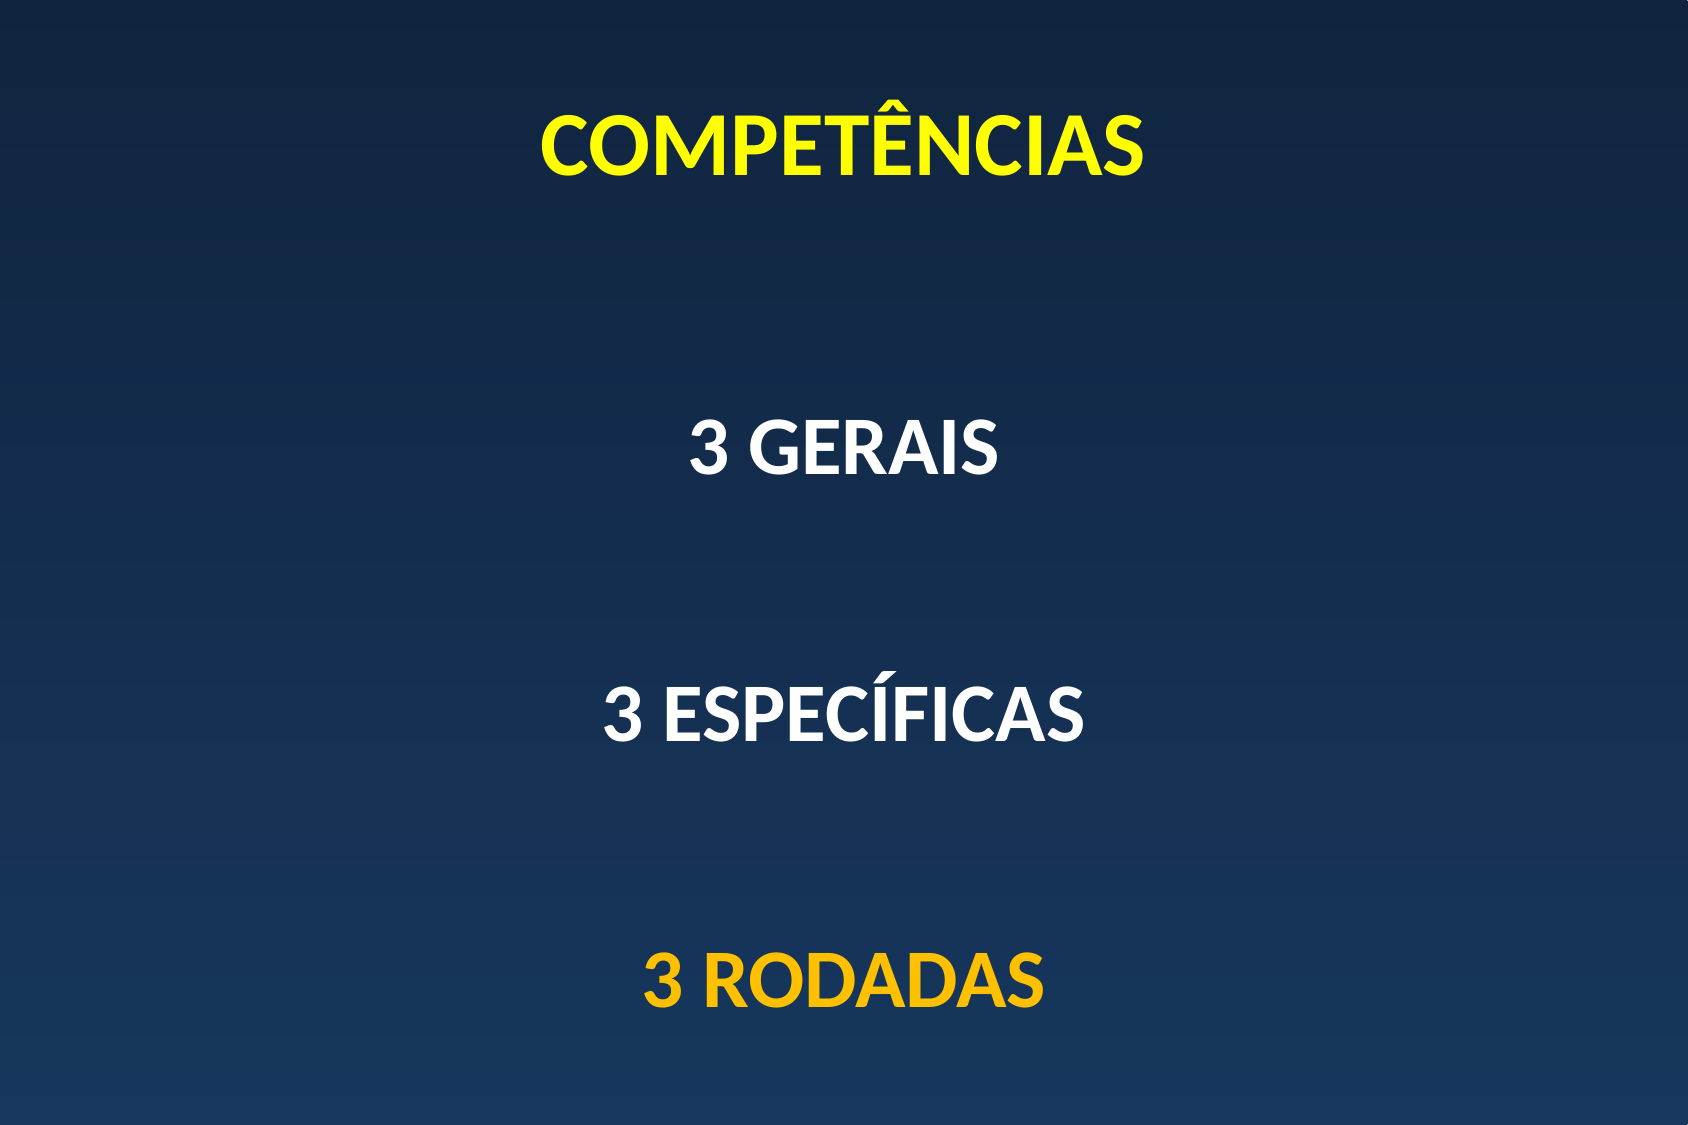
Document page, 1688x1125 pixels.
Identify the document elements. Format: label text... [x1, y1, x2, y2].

title COMPETÊNCIAS [23, 45, 1664, 233]
list 3 GERAIS 3 ESPECÍFICAS 3 RODADAS [23, 234, 1664, 1074]
